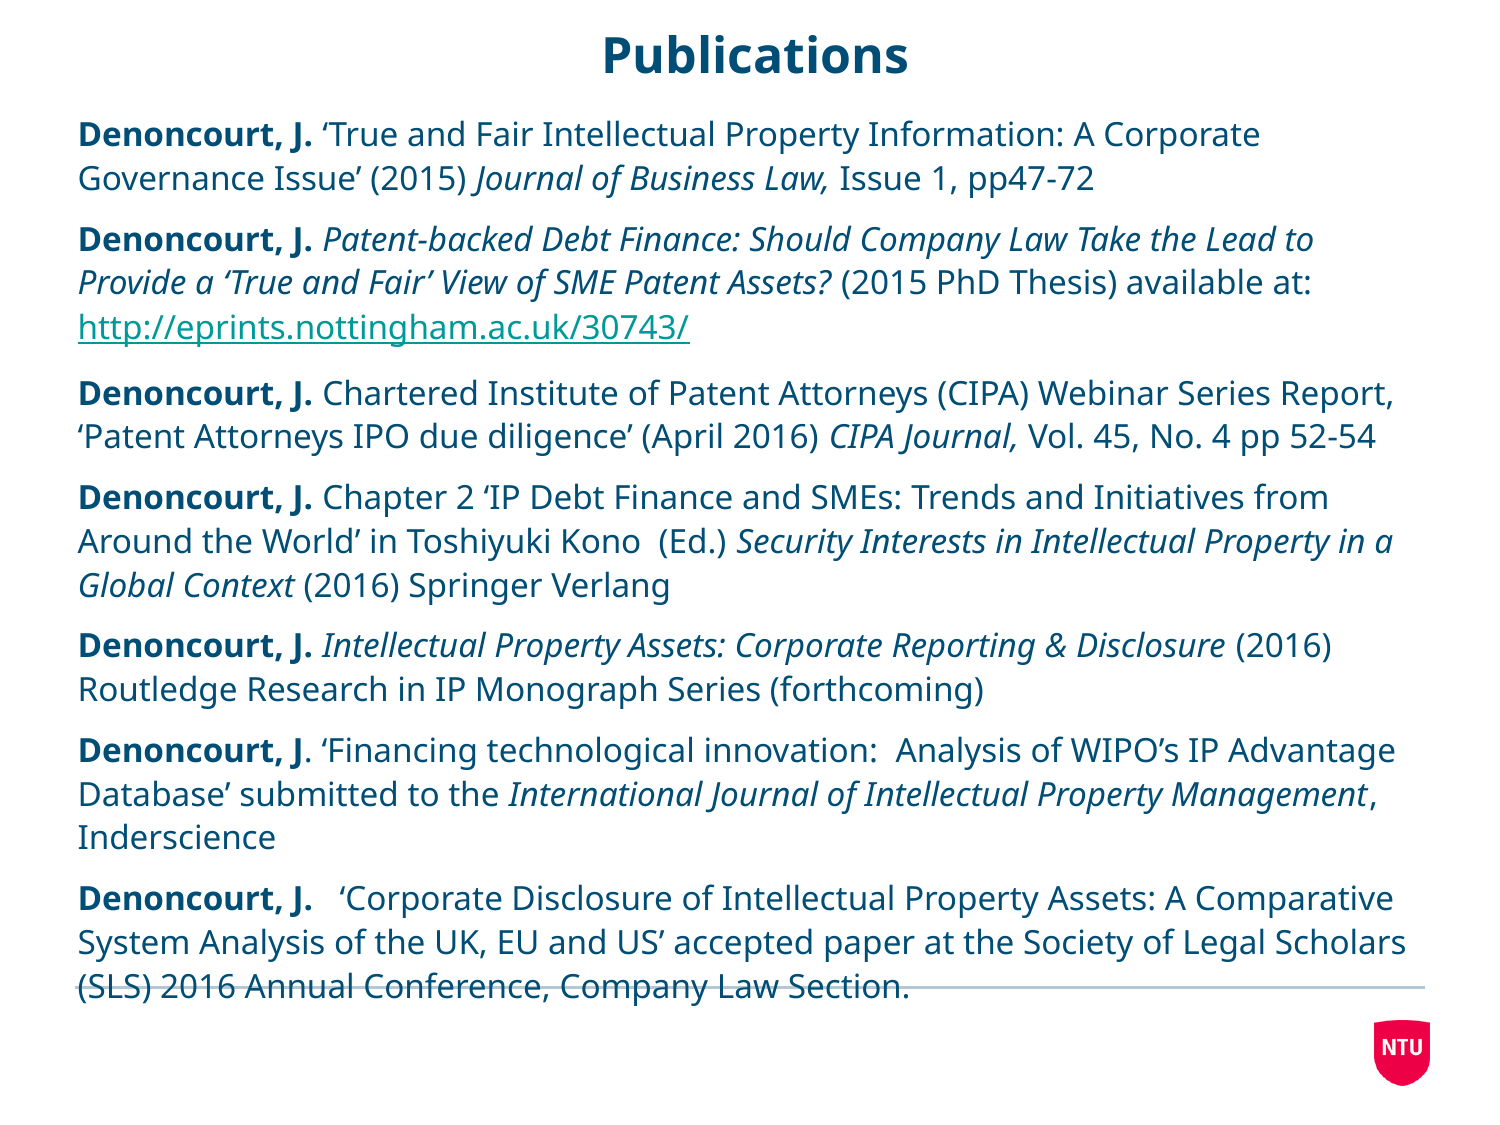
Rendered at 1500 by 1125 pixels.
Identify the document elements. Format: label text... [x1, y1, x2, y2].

picture [1426, 1020, 1430, 1086]
title Publications [62, 15, 1448, 138]
list Denoncourt, J. ‘True and Fair Intellectual Property Information: A Corporate Governance Issue’ (2015) Journal of Business Law, Issue 1, pp47-72 Denoncourt, J. Patent-backed Debt Finance: Should Company Law Take the Lead to Provide a ‘True and Fair’ View of SME Patent Assets? (2015 PhD Thesis) available at: http://eprints.nottingham.ac.uk/30743/ Denoncourt, J. Chartered Institute of Patent Attorneys (CIPA) Webinar Series Report, ‘Patent Attorneys IPO due diligence’ (April 2016) CIPA Journal, Vol. 45, No. 4 pp 52-54 Denoncourt, J. Chapter 2 ‘IP Debt Finance and SMEs: Trends and Initiatives from Around the World’ in Toshiyuki Kono (Ed.) Security Interests in Intellectual Property in a Global Context (2016) Springer Verlang Denoncourt, J. Intellectual Property Assets: Corporate Reporting & Disclosure (2016) Routledge Research in IP Monograph Series (forthcoming) Denoncourt, J. ‘Financing technological innovation: Analysis of WIPO’s IP Advantage Database’ submitted to the International Journal of Intellectual Property Management, Inderscience Denoncourt, J. ‘Corporate Disclosure of Intellectual Property Assets: A Comparative System Analysis of the UK, EU and US’ accepted paper at the Society of Legal Scholars (SLS) 2016 Annual Conference, Company Law Section. [62, 101, 1426, 1106]
